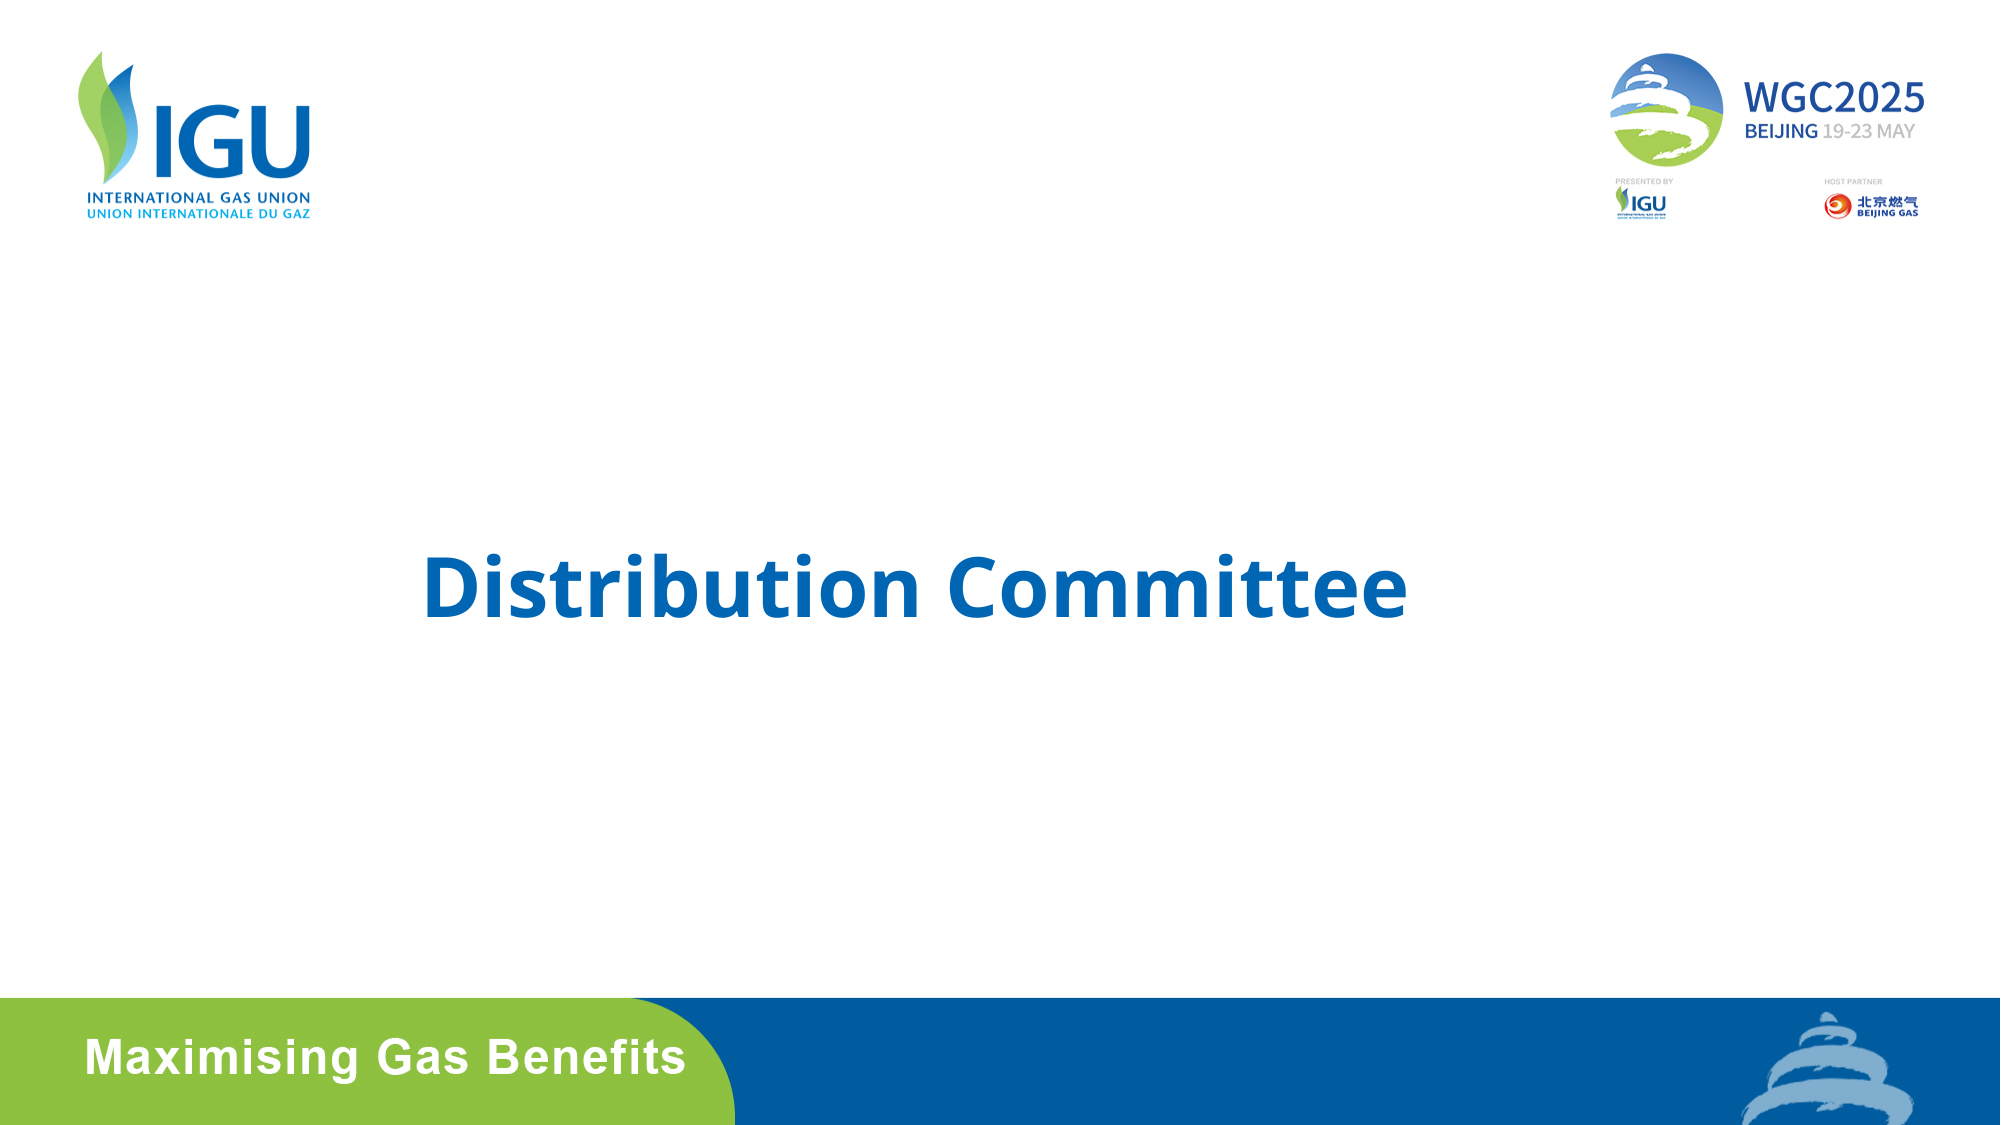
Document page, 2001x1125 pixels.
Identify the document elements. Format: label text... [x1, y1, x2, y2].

title Distribution Committee [405, 235, 1467, 642]
picture [0, 0, 2000, 1125]
